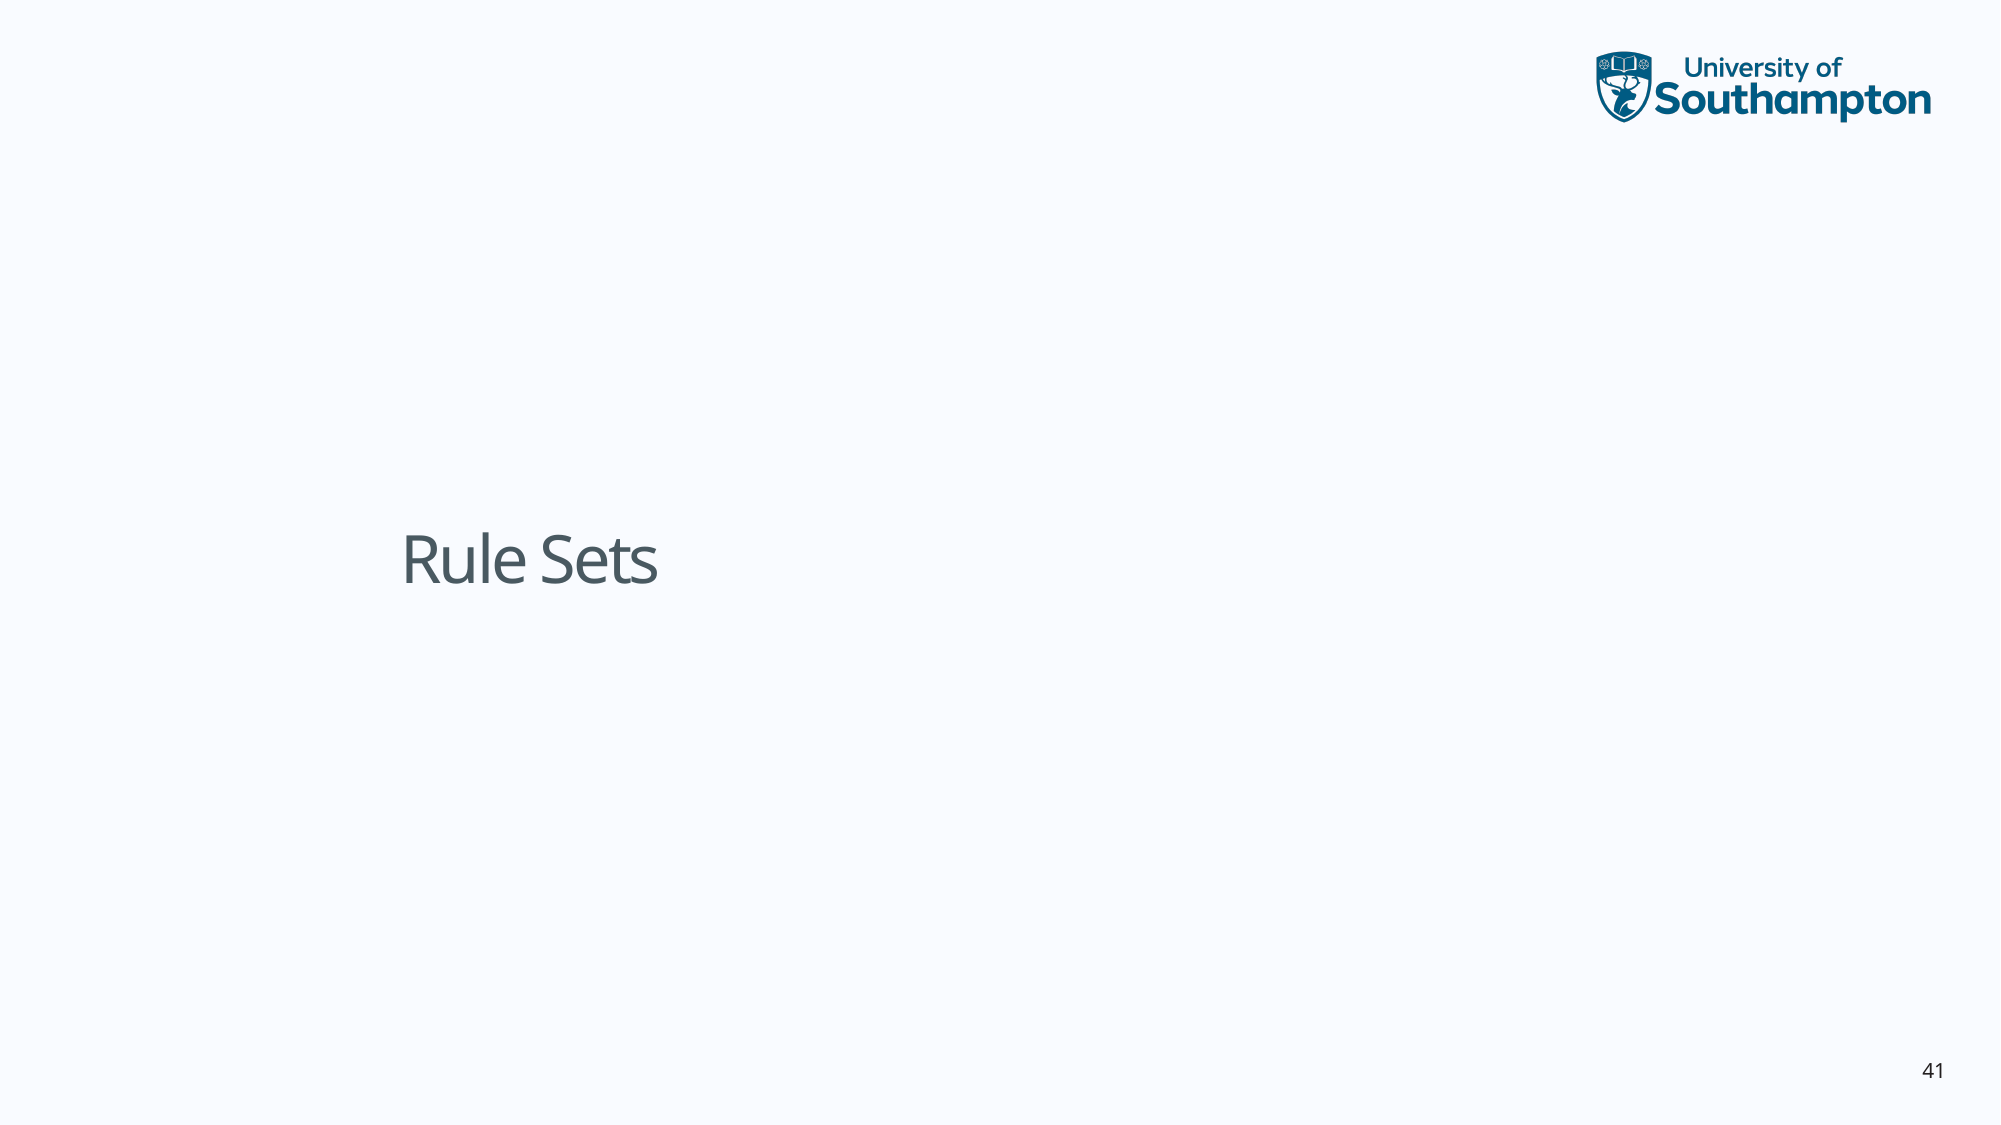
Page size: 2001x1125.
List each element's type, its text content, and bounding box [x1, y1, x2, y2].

title Rule Sets [385, 350, 1615, 764]
picture [1527, 0, 2000, 220]
